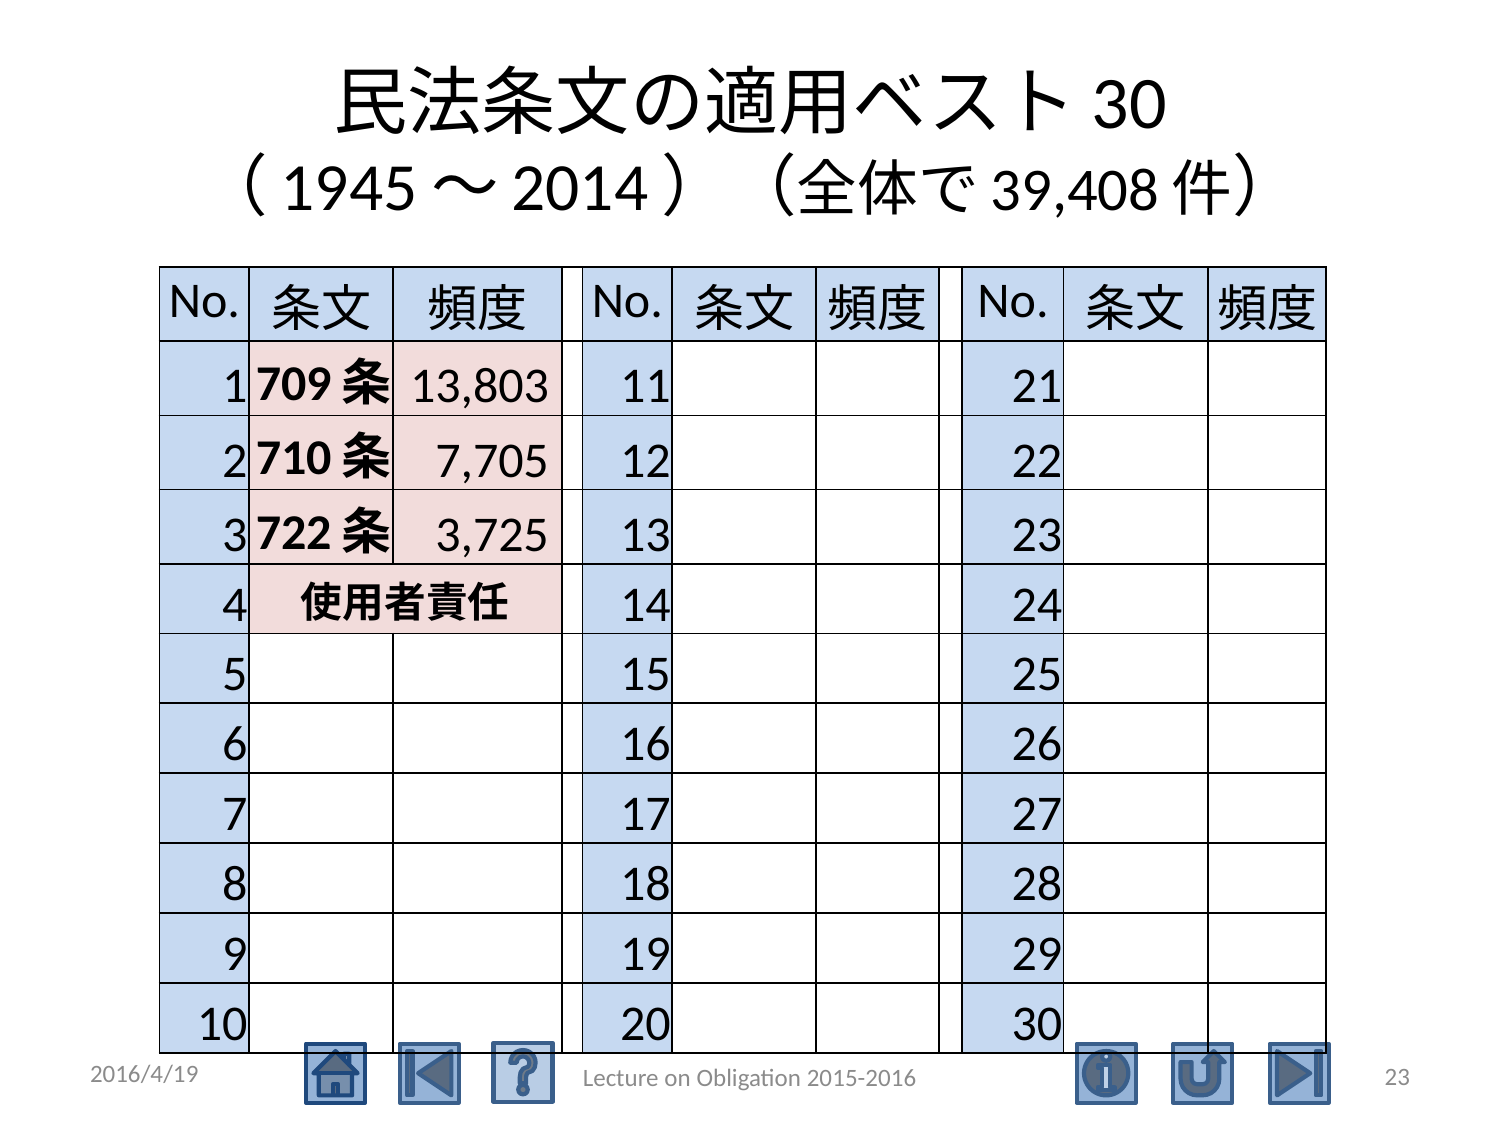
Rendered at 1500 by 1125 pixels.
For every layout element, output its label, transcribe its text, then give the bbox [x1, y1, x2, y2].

table_cell [394, 914, 561, 982]
table_cell [1209, 634, 1325, 702]
table_cell [817, 914, 938, 982]
table_cell [673, 914, 815, 982]
table_cell 25 [963, 634, 1063, 702]
table_cell [250, 914, 392, 982]
table_cell [1209, 844, 1325, 912]
table_cell [563, 342, 582, 415]
table_cell [1209, 914, 1325, 982]
table_cell 8 [160, 844, 248, 912]
table_cell [250, 634, 392, 702]
table_cell [563, 774, 582, 842]
table_cell [673, 634, 815, 702]
table_cell 3 [160, 490, 248, 563]
table_header 頻度 [394, 268, 561, 340]
table_cell [940, 844, 961, 912]
table_cell [817, 342, 938, 415]
title 民法条文の適用ベスト30 （1945～2014）（全体で39,408件） [75, 45, 1425, 233]
table_cell [817, 490, 938, 563]
table_cell [1209, 342, 1325, 415]
table_cell 710条 [250, 416, 392, 489]
table_cell [1064, 984, 1207, 1052]
table_cell [563, 565, 582, 633]
table_cell 20 [583, 984, 671, 1052]
table_cell [1064, 416, 1207, 489]
table_cell [563, 914, 582, 982]
table_cell 22 [963, 416, 1063, 489]
table_cell 14 [583, 565, 671, 633]
table_cell [1209, 774, 1325, 842]
table_header 頻度 [1209, 268, 1325, 340]
table_cell [1209, 704, 1325, 772]
table_cell 16 [583, 704, 671, 772]
table_cell 7 [160, 774, 248, 842]
table_cell [394, 774, 561, 842]
table_cell [1209, 565, 1325, 633]
table_cell [673, 416, 815, 489]
table_cell [940, 634, 961, 702]
table_header 条文 [1064, 268, 1207, 340]
table_cell 2 [160, 416, 248, 489]
table_header 頻度 [817, 268, 938, 340]
table_cell [1209, 416, 1325, 489]
table_cell [394, 984, 561, 1052]
table_cell 5 [160, 634, 248, 702]
table_cell [940, 490, 961, 563]
table_cell [1064, 704, 1207, 772]
table_cell 7,705 [394, 416, 561, 489]
table_cell [817, 416, 938, 489]
table_cell 15 [583, 634, 671, 702]
table_cell [673, 342, 815, 415]
table_cell [817, 984, 938, 1052]
table_cell [817, 704, 938, 772]
table_cell 4 [160, 565, 248, 633]
table_cell [673, 565, 815, 633]
table_cell 11 [583, 342, 671, 415]
table_cell 29 [963, 914, 1063, 982]
table_cell [940, 704, 961, 772]
table_cell [250, 984, 392, 1052]
table_cell [817, 634, 938, 702]
table_cell [940, 565, 961, 633]
table_header No. [963, 268, 1063, 340]
table_cell [1209, 984, 1325, 1052]
table_header 条文 [673, 268, 815, 340]
table_cell [673, 704, 815, 772]
table_cell [250, 774, 392, 842]
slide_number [75, 1042, 425, 1103]
table_cell [817, 565, 938, 633]
table_cell [1064, 634, 1207, 702]
table_cell [1209, 490, 1325, 563]
table_cell 9 [160, 914, 248, 982]
table_header [563, 268, 582, 340]
table_cell [394, 634, 561, 702]
table_cell [1064, 774, 1207, 842]
table_cell 13 [583, 490, 671, 563]
table_cell [1064, 342, 1207, 415]
table_cell [250, 844, 392, 912]
table_header No. [583, 268, 671, 340]
table_cell 使用者責任 [250, 565, 561, 633]
table_cell 12 [583, 416, 671, 489]
table_cell 28 [963, 844, 1063, 912]
table_cell [563, 416, 582, 489]
slide_number 23 [1074, 1045, 1425, 1106]
table_cell [394, 844, 561, 912]
table_cell [673, 844, 815, 912]
table_cell [673, 984, 815, 1052]
table_cell [563, 634, 582, 702]
table_cell [1064, 490, 1207, 563]
table_cell 722条 [250, 490, 392, 563]
table_cell 1 [160, 342, 248, 415]
table_cell [563, 984, 582, 1052]
table_cell 21 [963, 342, 1063, 415]
table_cell [1064, 914, 1207, 982]
table_cell [563, 490, 582, 563]
table_cell [673, 774, 815, 842]
table_cell 23 [963, 490, 1063, 563]
table_cell 17 [583, 774, 671, 842]
table_cell 24 [963, 565, 1063, 633]
table_cell [1064, 565, 1207, 633]
table_cell 19 [583, 914, 671, 982]
table_header [940, 268, 961, 340]
table_header 条文 [250, 268, 392, 340]
table_cell [394, 704, 561, 772]
table_cell [940, 774, 961, 842]
table_cell [250, 704, 392, 772]
table_cell 6 [160, 704, 248, 772]
table_cell 30 [963, 984, 1063, 1052]
table_cell [940, 984, 961, 1052]
table_cell [563, 844, 582, 912]
table_cell [817, 844, 938, 912]
table_cell 13,803 [394, 342, 561, 415]
table_cell 18 [583, 844, 671, 912]
table_cell [940, 342, 961, 415]
table_cell 10 [160, 984, 248, 1052]
table_cell 27 [963, 774, 1063, 842]
table_cell [563, 704, 582, 772]
table_cell 3,725 [394, 490, 561, 563]
footer Lecture on Obligation 2015-2016 [512, 1054, 988, 1107]
table_header No. [160, 268, 248, 340]
table_cell [673, 490, 815, 563]
table_cell [1064, 844, 1207, 912]
table_cell [940, 416, 961, 489]
table_cell [940, 914, 961, 982]
table_cell [817, 774, 938, 842]
table_cell 26 [963, 704, 1063, 772]
table_cell 709条 [250, 342, 392, 415]
